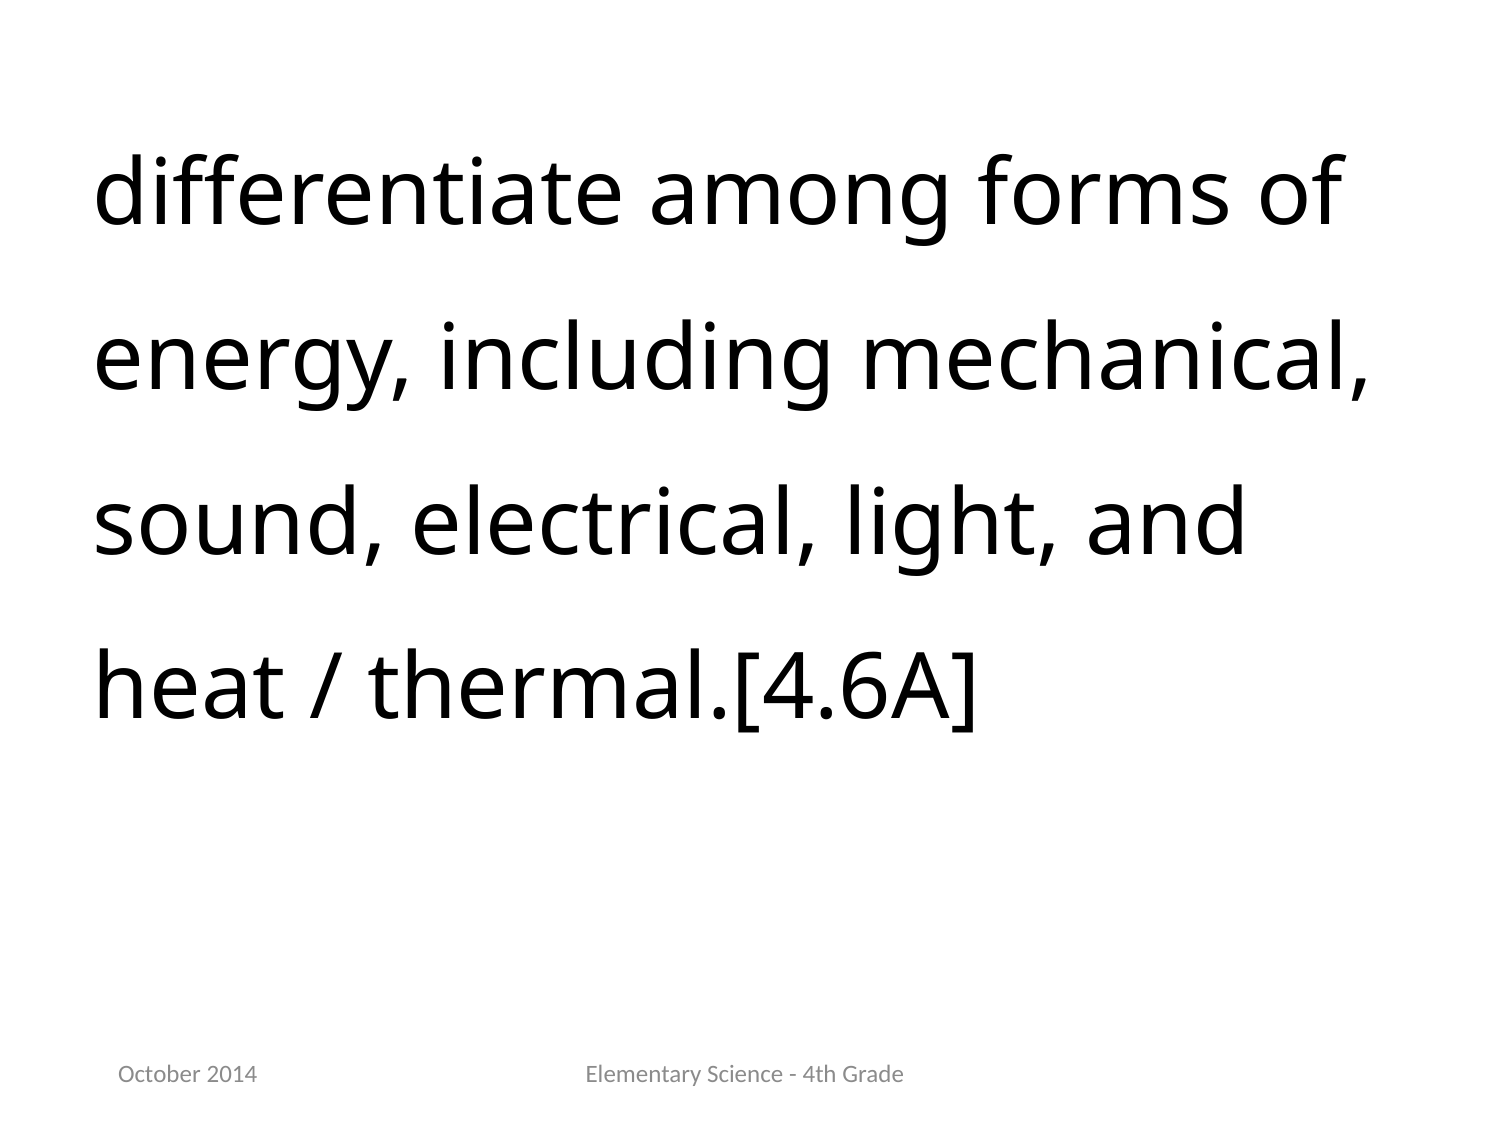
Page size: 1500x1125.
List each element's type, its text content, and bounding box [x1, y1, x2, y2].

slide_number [103, 1042, 441, 1103]
footer Elementary Science - 4th Grade [492, 1042, 999, 1103]
subtitle differentiate among forms of energy, including mechanical, sound, electrical, light, and heat / thermal.[4.6A] [78, 70, 1429, 1014]
